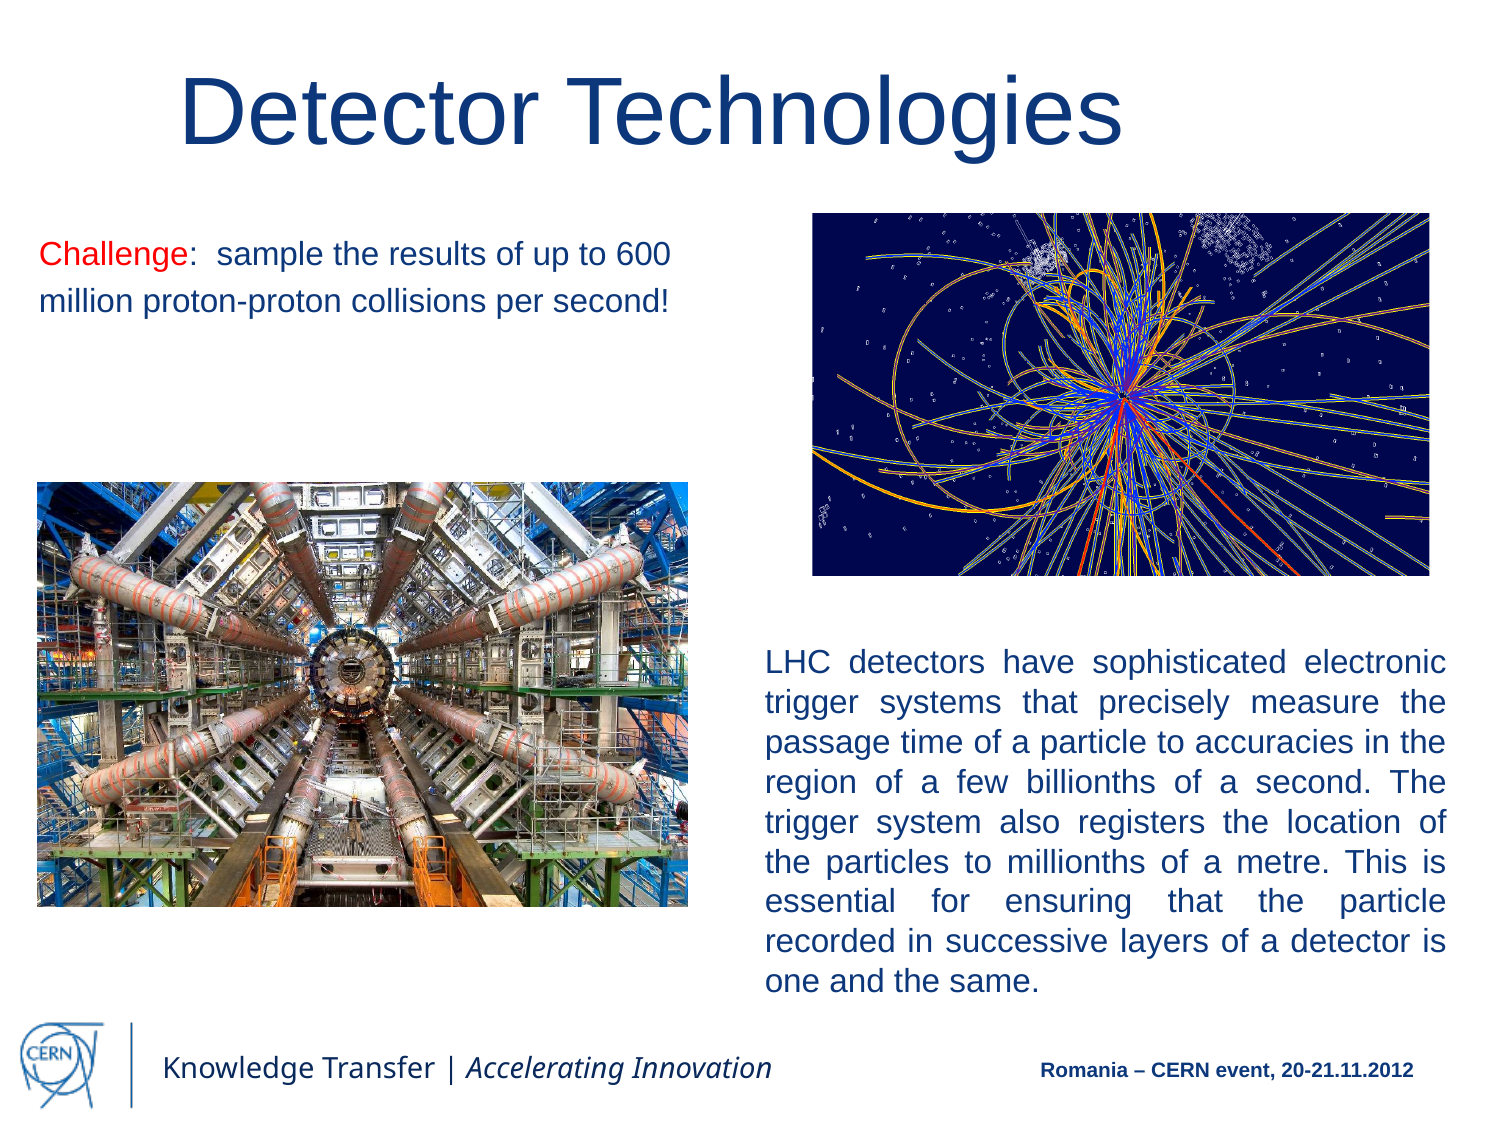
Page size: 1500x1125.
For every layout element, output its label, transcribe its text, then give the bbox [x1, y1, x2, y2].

title Detector Technologies [171, 62, 1332, 150]
list Challenge: sample the results of up to 600 million proton-proton collisions per second! [18, 224, 731, 352]
picture [37, 482, 688, 907]
picture [812, 212, 1430, 576]
text_box LHC detectors have sophisticated electronic trigger systems that precisely measure the passage time of a particle to accuracies in the region of a few billionths of a second. The trigger system also registers the location of the particles to millionths of a metre. This is essential for ensuring that the particle recorded in successive layers of a detector is one and the same. [750, 632, 1463, 1008]
